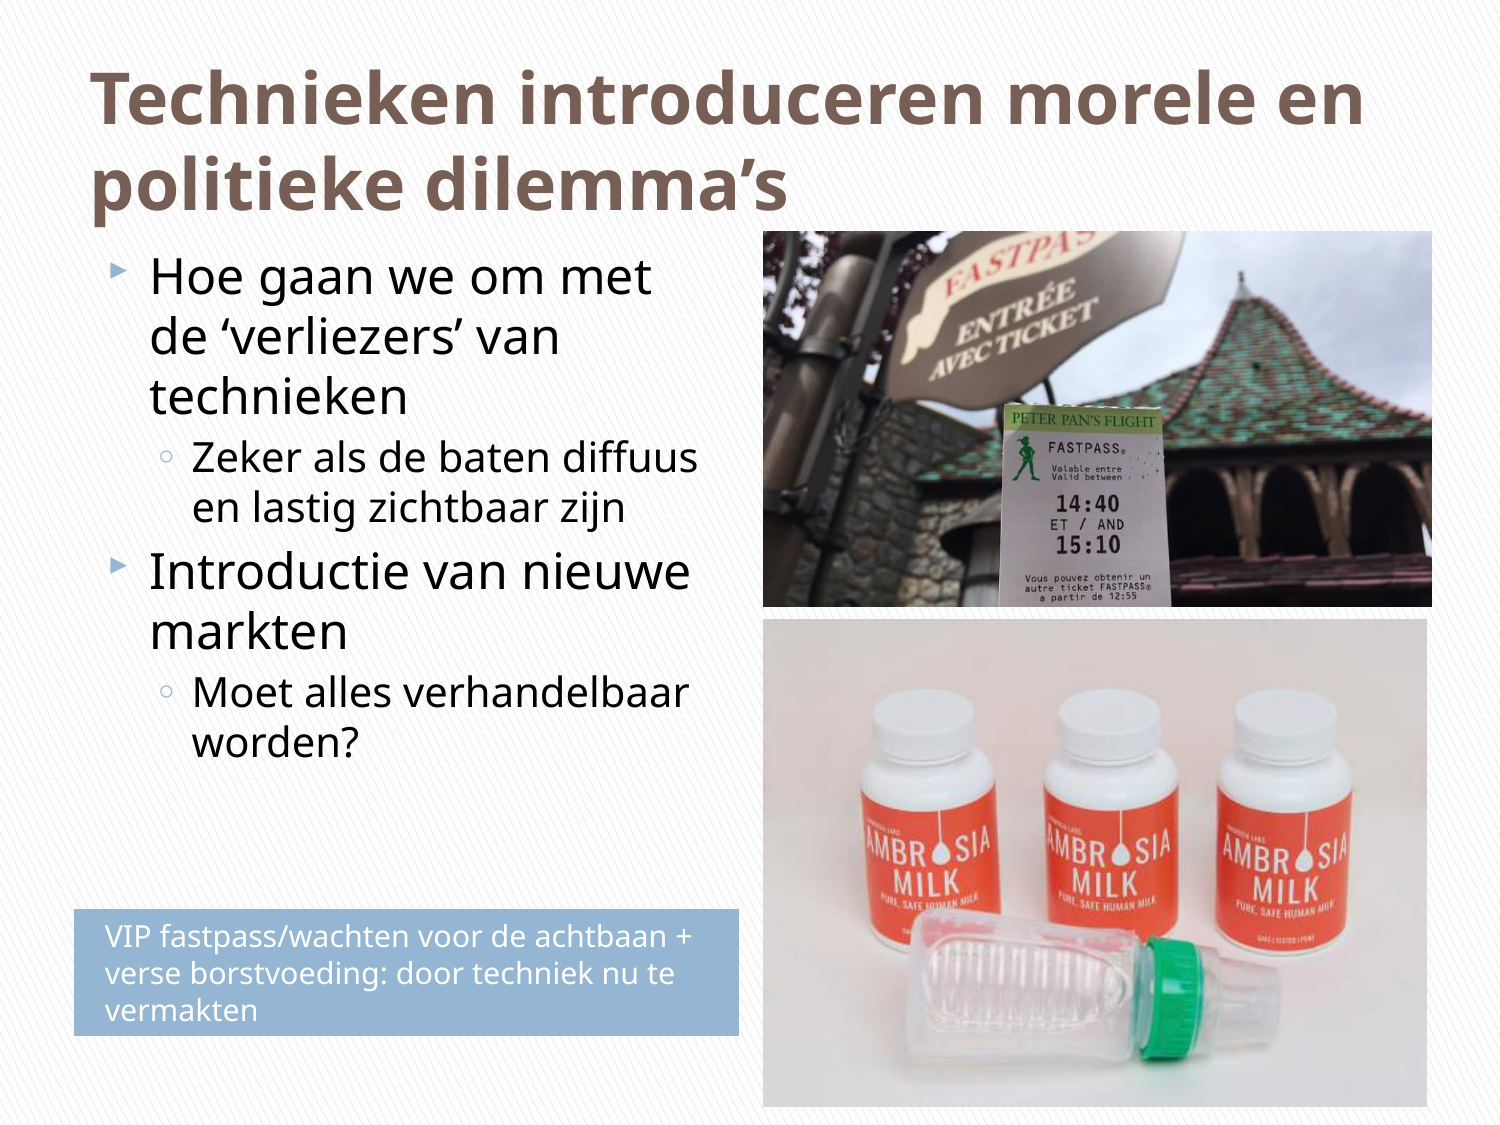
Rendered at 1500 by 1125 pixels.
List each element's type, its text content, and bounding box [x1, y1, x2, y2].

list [763, 619, 1428, 1107]
list VIP fastpass/wachten voor de achtbaan + verse borstvoeding: door techniek nu te vermakten [74, 909, 739, 1036]
title Technieken introduceren morele en politieke dilemma’s [75, 44, 1425, 233]
list Hoe gaan we om met de ‘verliezers’ van technieken Zeker als de baten diffuus en lastig zichtbaar zijn Introductie van nieuwe markten Moet alles verhandelbaar worden? [75, 236, 738, 884]
picture [763, 231, 1432, 607]
